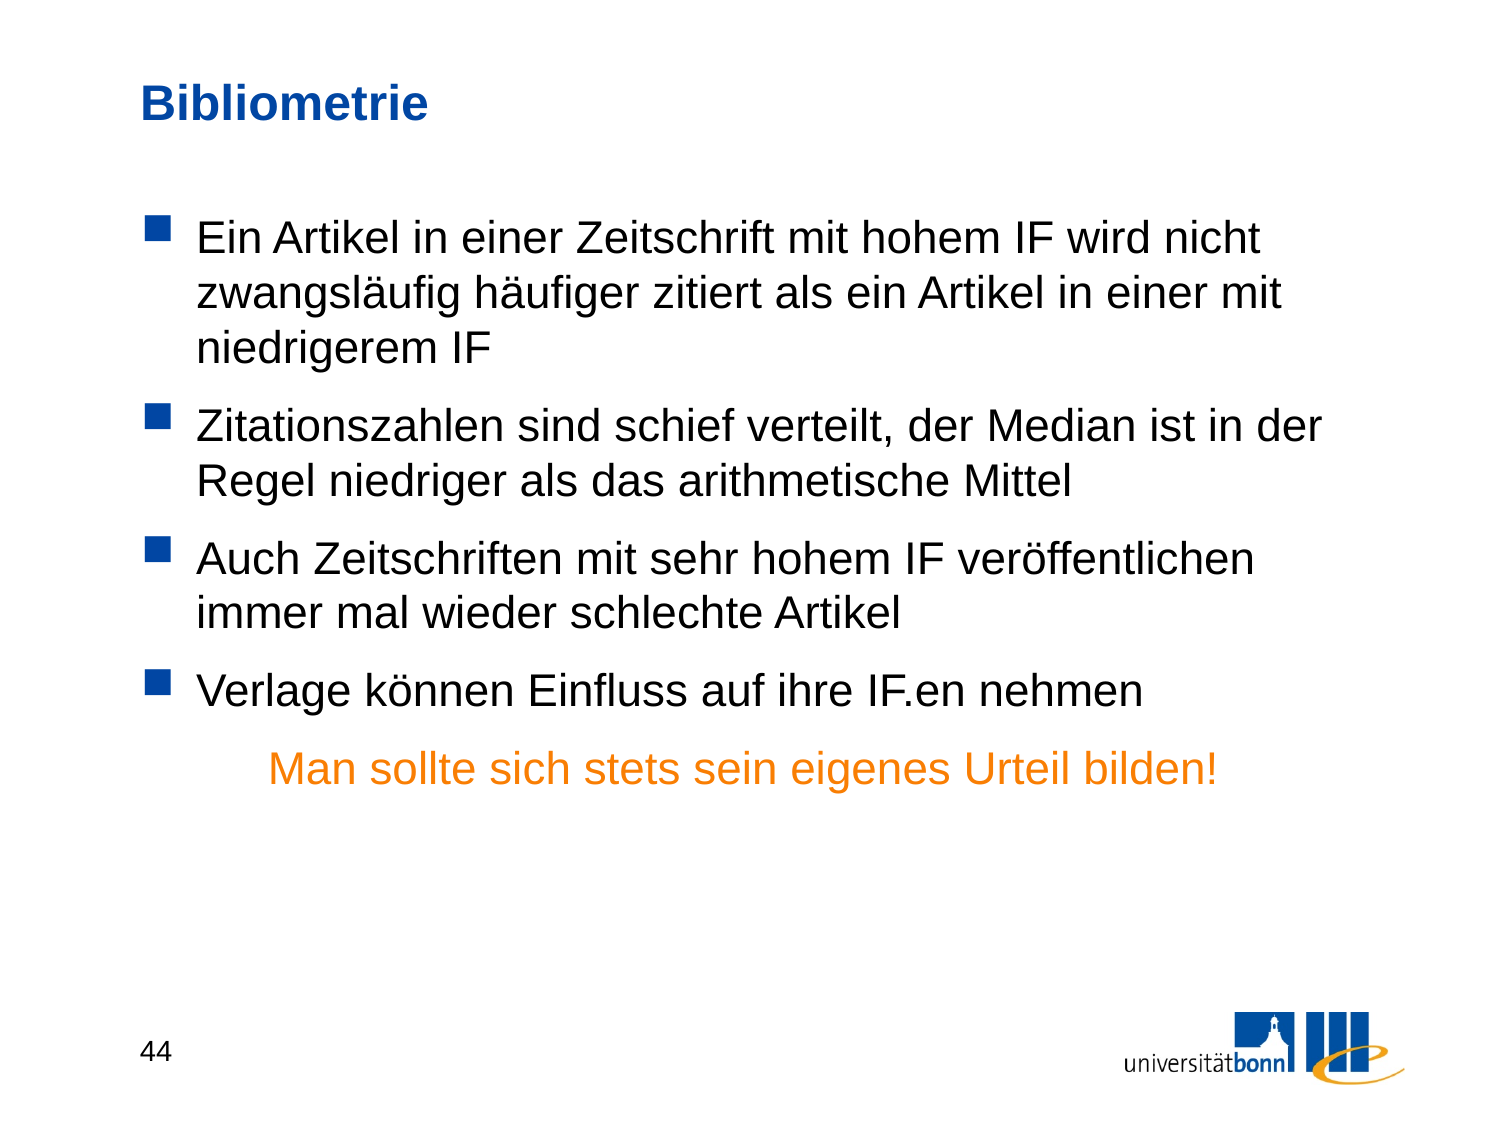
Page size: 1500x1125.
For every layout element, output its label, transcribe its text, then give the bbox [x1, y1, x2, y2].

list Ein Artikel in einer Zeitschrift mit hohem IF wird nicht zwangsläufig häufiger zitiert als ein Artikel in einer mit niedrigerem IF Zitationszahlen sind schief verteilt, der Median ist in der Regel niedriger als das arithmetische Mittel Auch Zeitschriften mit sehr hohem IF veröffentlichen immer mal wieder schlechte Artikel Verlage können Einfluss auf ihre IF.en nehmen Man sollte sich stets sein eigenes Urteil bilden! [124, 199, 1363, 951]
title Bibliometrie [124, 24, 1363, 176]
picture [1125, 1012, 1405, 1085]
